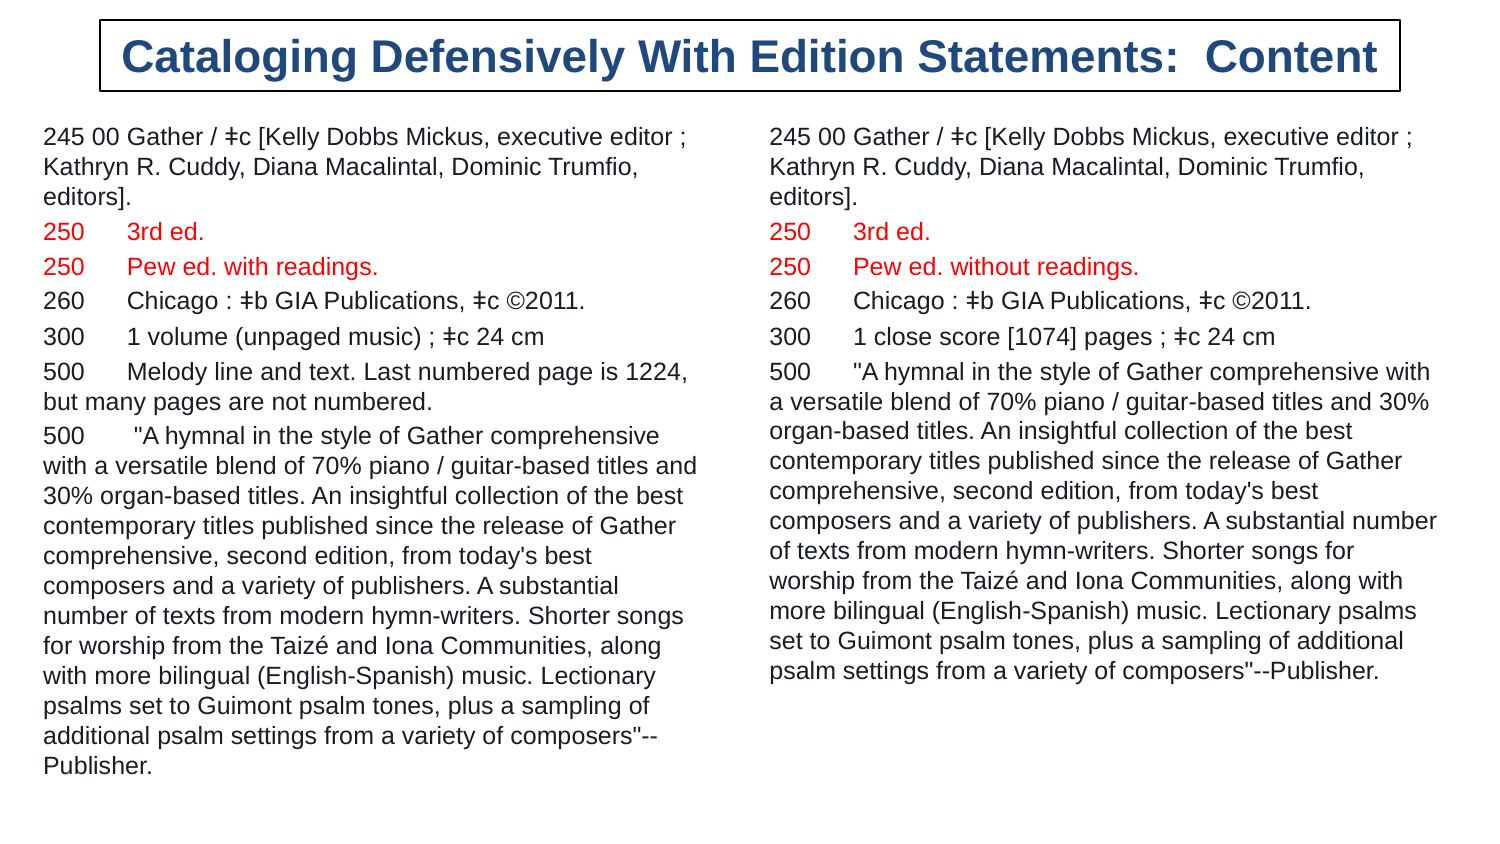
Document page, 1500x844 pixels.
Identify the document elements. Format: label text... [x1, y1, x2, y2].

list 245 00 Gather / ǂc [Kelly Dobbs Mickus, executive editor ; Kathryn R. Cuddy, Diana Macalintal, Dominic Trumfio, editors]. 250 3rd ed. 250 Pew ed. without readings. 260 Chicago : ǂb GIA Publications, ǂc ©2011. 300 1 close score [1074] pages ; ǂc 24 cm 500 "A hymnal in the style of Gather comprehensive with a versatile blend of 70% piano / guitar-based titles and 30% organ-based titles. An insightful collection of the best contemporary titles published since the release of Gather comprehensive, second edition, from today's best composers and a variety of publishers. A substantial number of texts from modern hymn-writers. Shorter songs for worship from the Taizé and Iona Communities, along with more bilingual (English-Spanish) music. Lectionary psalms set to Guimont psalm tones, plus a sampling of additional psalm settings from a variety of composers"--Publisher. [754, 112, 1464, 701]
title Cataloging Defensively With Edition Statements: Content [99, 19, 1401, 92]
list 245 00 Gather / ǂc [Kelly Dobbs Mickus, executive editor ; Kathryn R. Cuddy, Diana Macalintal, Dominic Trumfio, editors]. 250 3rd ed. 250 Pew ed. with readings. 260 Chicago : ǂb GIA Publications, ǂc ©2011. 300 1 volume (unpaged music) ; ǂc 24 cm 500 Melody line and text. Last numbered page is 1224, but many pages are not numbered. 500 "A hymnal in the style of Gather comprehensive with a versatile blend of 70% piano / guitar-based titles and 30% organ-based titles. An insightful collection of the best contemporary titles published since the release of Gather comprehensive, second edition, from today's best composers and a variety of publishers. A substantial number of texts from modern hymn-writers. Shorter songs for worship from the Taizé and Iona Communities, along with more bilingual (English-Spanish) music. Lectionary psalms set to Guimont psalm tones, plus a sampling of additional psalm settings from a variety of composers"--Publisher. [28, 112, 718, 789]
